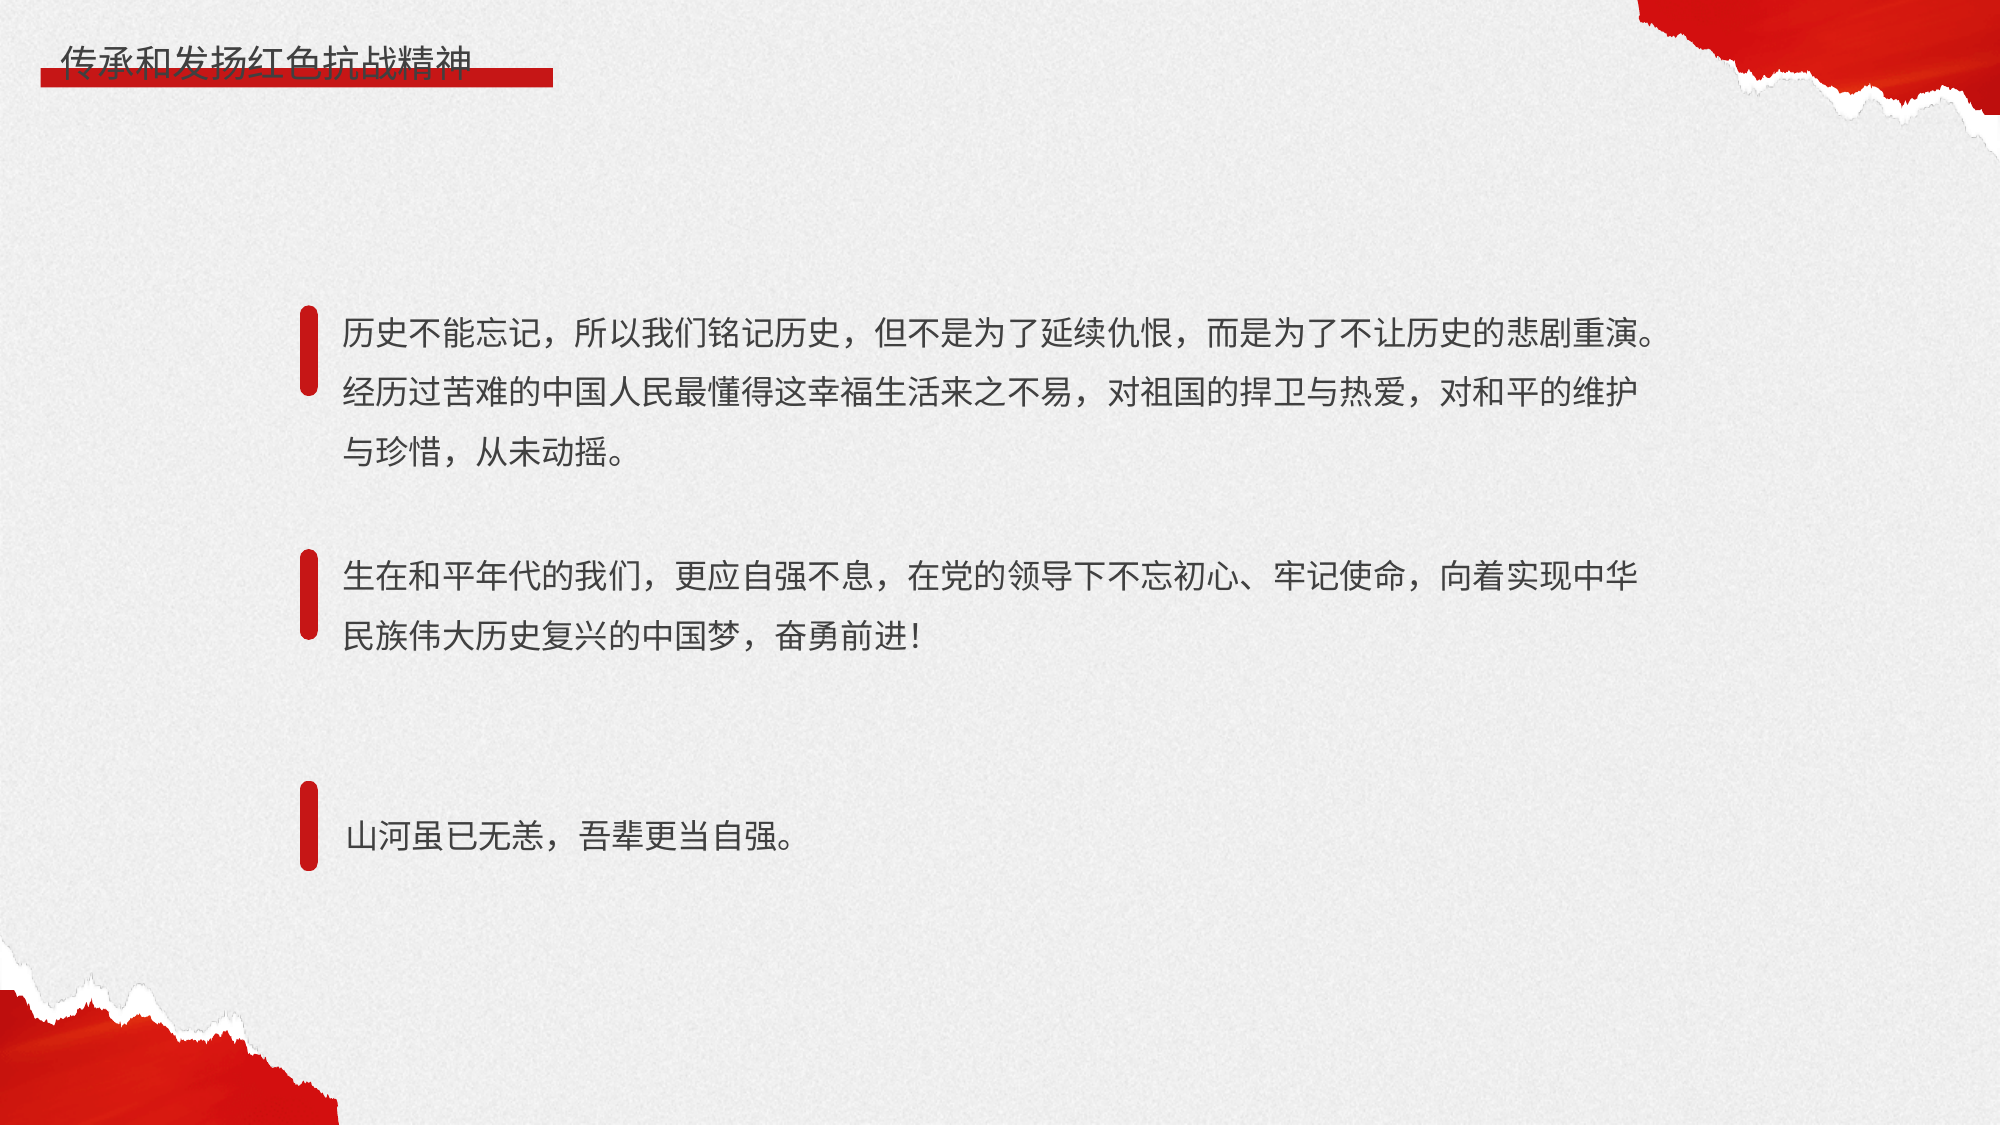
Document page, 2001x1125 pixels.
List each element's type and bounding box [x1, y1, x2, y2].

picture [0, 0, 2000, 1125]
text_box [299, 528, 1672, 658]
text_box [299, 780, 1675, 872]
text_box [299, 284, 1672, 475]
